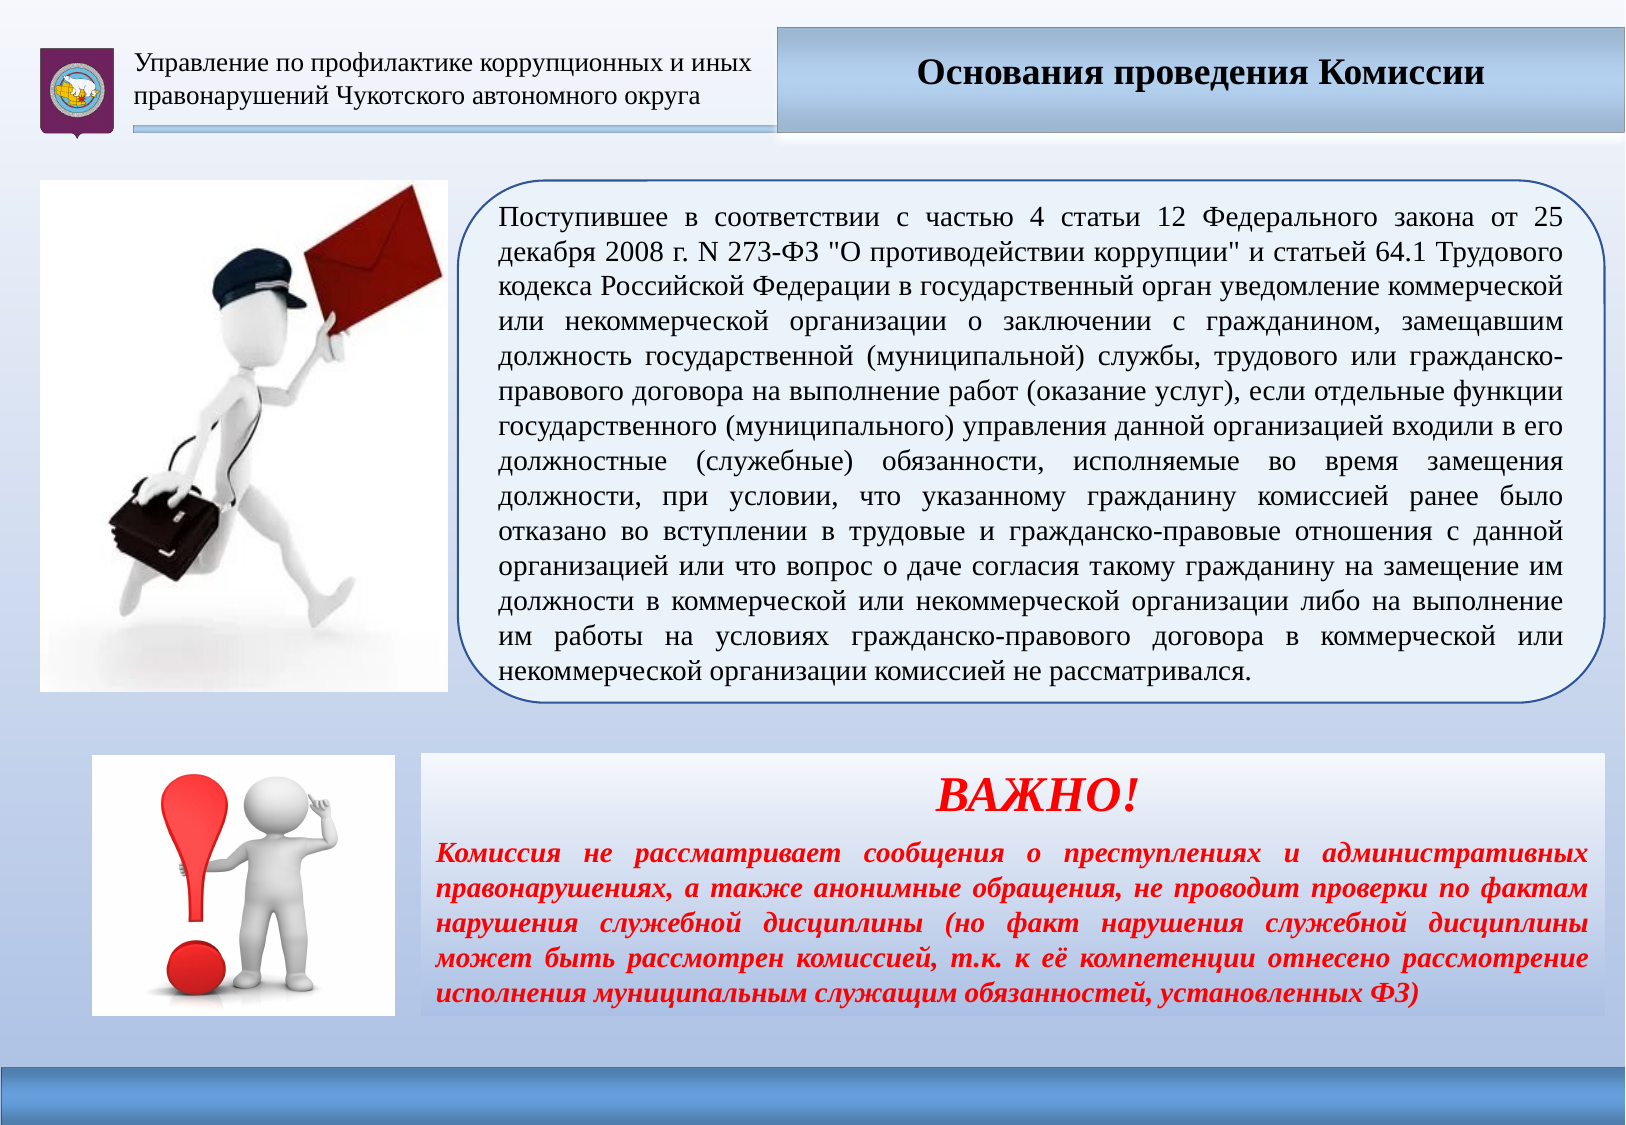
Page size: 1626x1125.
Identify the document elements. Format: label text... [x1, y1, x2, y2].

picture [92, 754, 395, 1016]
picture [132, 26, 1625, 134]
text_box Управление по профилактике коррупционных и иных правонарушений Чукотского автономного округа [118, 37, 780, 166]
text_box Поступившее в соответствии с частью 4 статьи 12 Федерального закона от 25 декабря 2008 г. N 273-ФЗ "О противодействии коррупции" и статьей 64.1 Трудового кодекса Российской Федерации в государственный орган уведомление коммерческой или некоммерческой организации о заключении с гражданином, замещавшим должность государственной (муниципальной) службы, трудового или гражданско-правового договора на выполнение работ (оказание услуг), если отдельные функции государственного (муниципального) управления данной организацией входили в его должностные (служебные) обязанности, исполняемые во время замещения должности, при условии, что указанному гражданину комиссией ранее было отказано во вступлении в трудовые и гражданско-правовые отношения с данной организацией или что вопрос о даче согласия такому гражданину на замещение им должности в коммерческой или некоммерческой организации либо на выполнение им работы на условиях гражданско-правового договора в коммерческой или некоммерческой организации комиссией не рассматривался. [456, 179, 1606, 704]
text_box ВАЖНО! Комиссия не рассматривает сообщения о преступлениях и административных правонарушениях, а также анонимные обращения, не проводит проверки по фактам нарушения служебной дисциплины (но факт нарушения служебной дисциплины может быть рассмотрен комиссией, т.к. к её компетенции отнесено рассмотрение исполнения муниципальным служащим обязанностей, установленных ФЗ) [421, 753, 1605, 1016]
picture [0, 1067, 1625, 1125]
picture [40, 180, 448, 692]
picture [40, 48, 114, 139]
